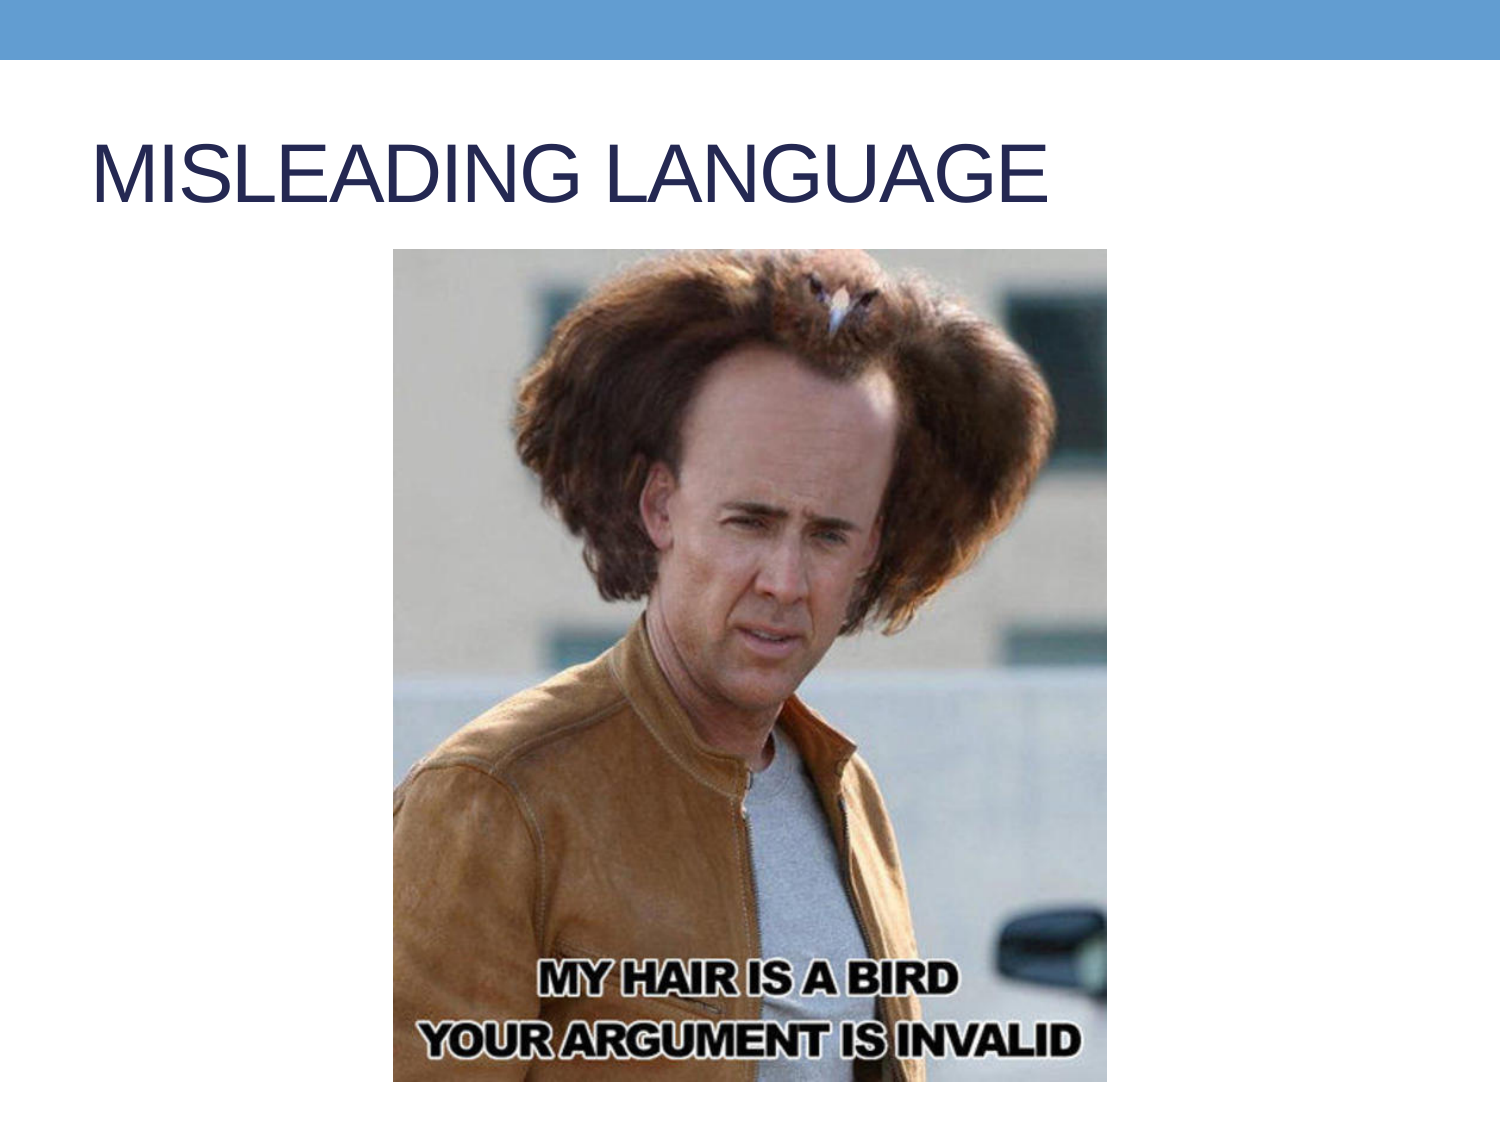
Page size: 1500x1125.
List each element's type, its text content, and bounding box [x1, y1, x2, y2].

picture [392, 249, 1108, 1082]
title MISLEADING LANGUAGE [75, 87, 1425, 250]
